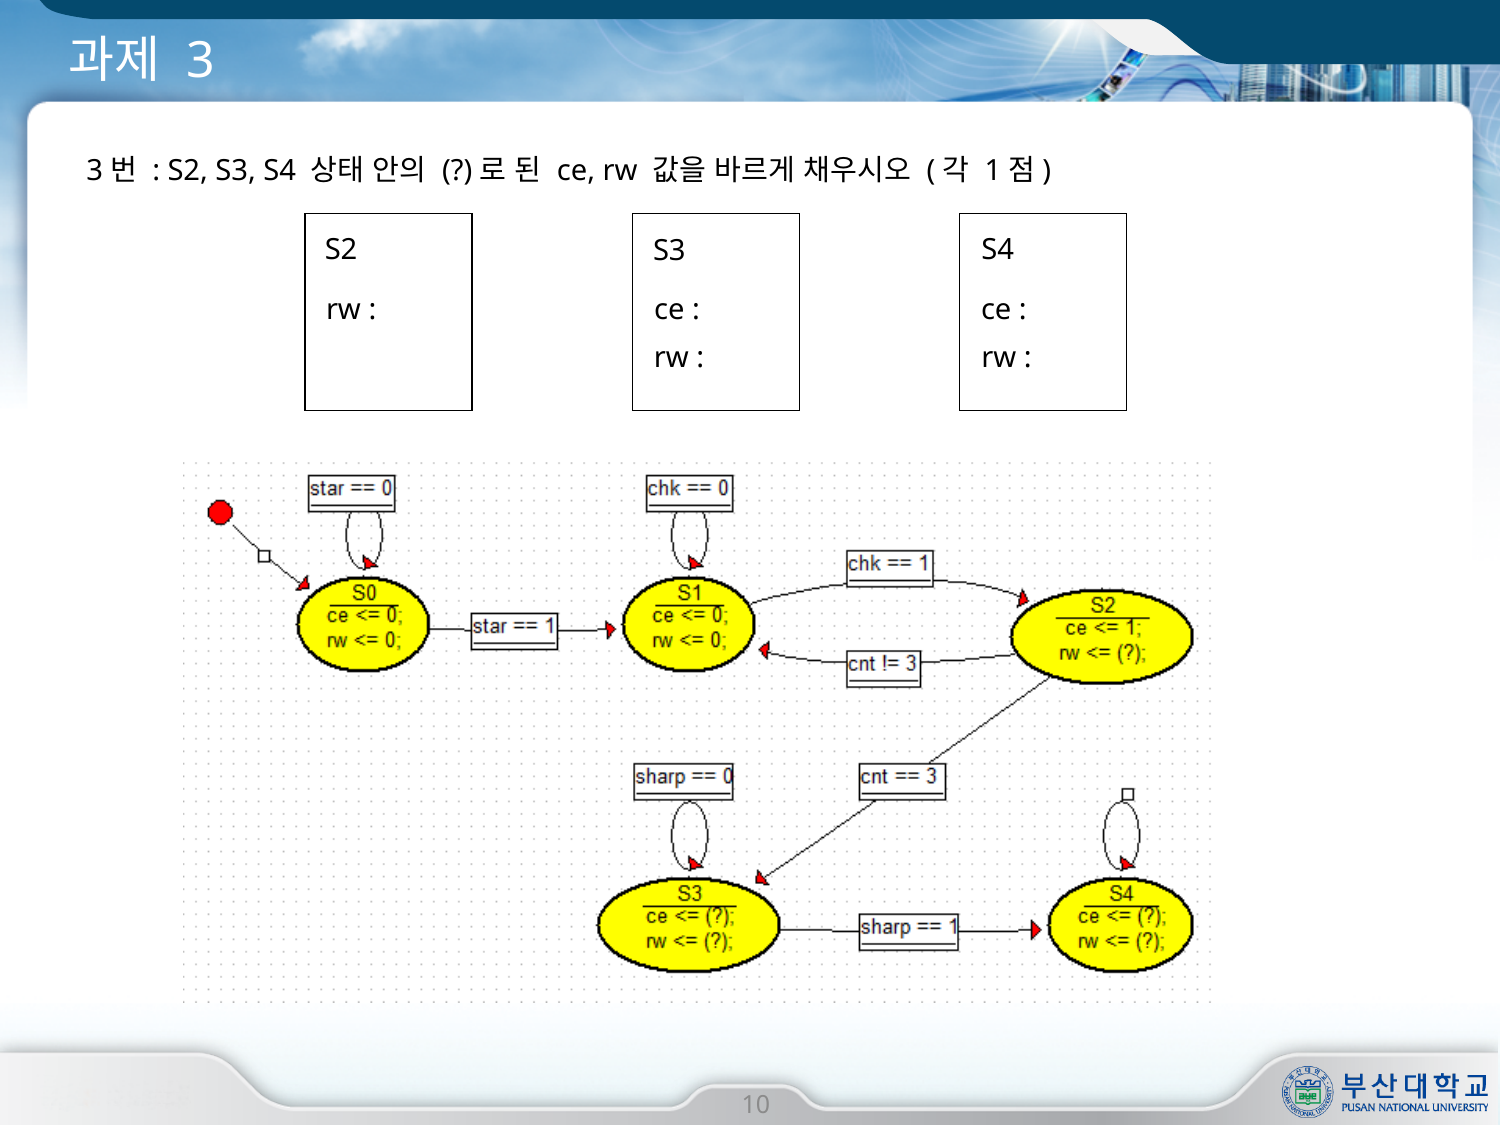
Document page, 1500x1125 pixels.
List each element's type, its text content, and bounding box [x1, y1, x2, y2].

slide_number 10 [702, 1075, 809, 1125]
text_box [632, 213, 800, 411]
text_box 3번 : S2, S3, S4 상태 안의 (?)로 된 ce, rw 값을 바르게 채우시오 (각 1점) [71, 144, 1066, 194]
text_box [305, 213, 473, 411]
title 과제 3 [53, 24, 1081, 90]
text_box [959, 213, 1127, 411]
picture [0, 0, 1500, 1125]
